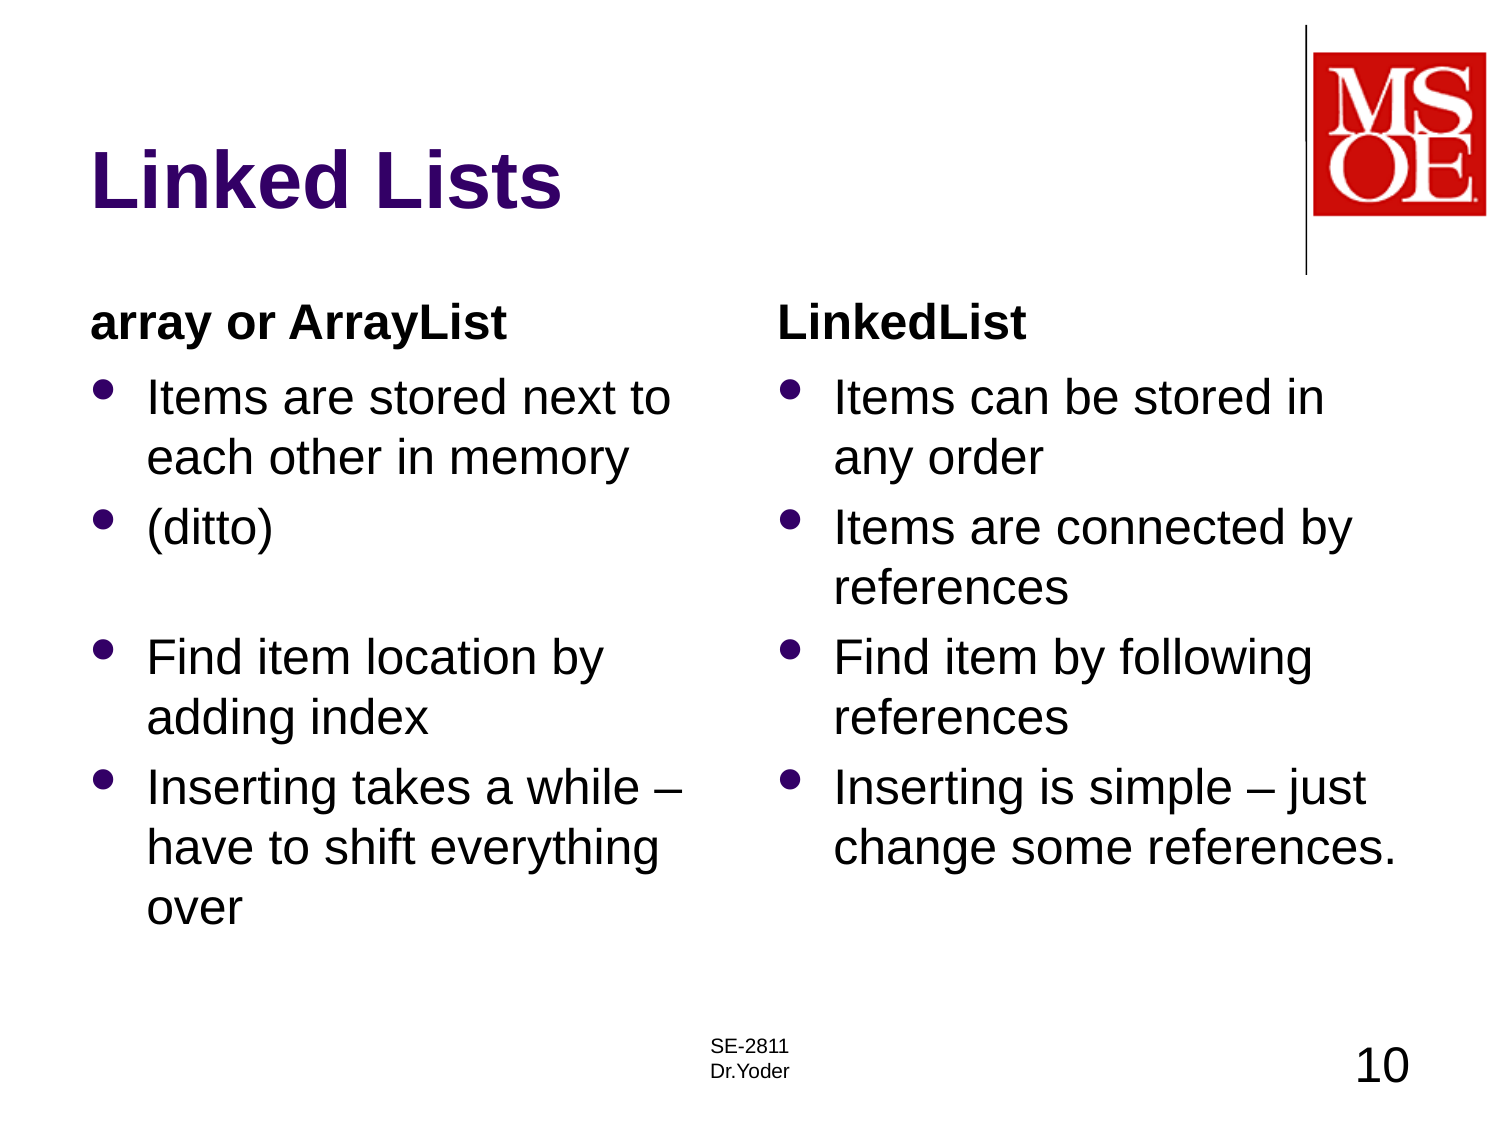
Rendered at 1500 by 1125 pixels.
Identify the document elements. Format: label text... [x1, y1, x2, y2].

picture [1312, 37, 1488, 232]
list Items can be stored in any order Items are connected by references Find item by following references Inserting is simple – just change some references. [761, 356, 1426, 1006]
slide_number 10 [1074, 1024, 1426, 1101]
footer SE-2811 Dr.Yoder [512, 1024, 988, 1101]
list array or ArrayList [74, 251, 738, 356]
list Items are stored next to each other in memory (ditto) Find item location by adding index Inserting takes a while – have to shift everything over [74, 356, 738, 1006]
title Linked Lists [74, 44, 1426, 233]
list LinkedList [761, 251, 1426, 356]
